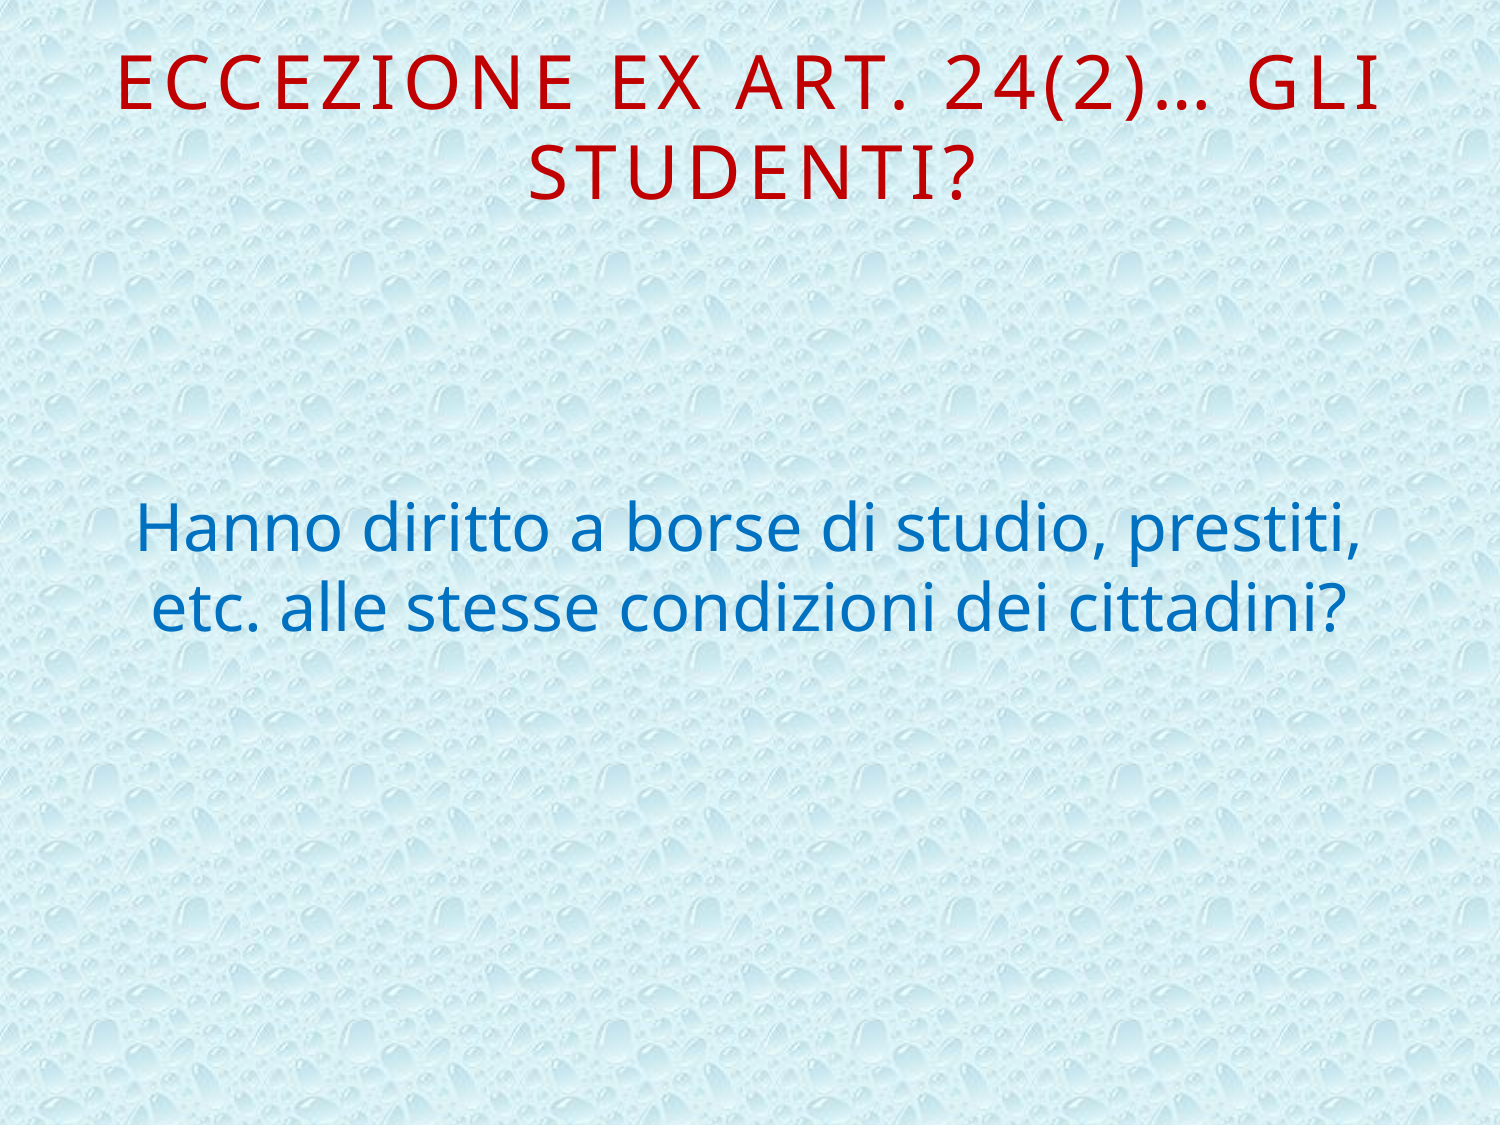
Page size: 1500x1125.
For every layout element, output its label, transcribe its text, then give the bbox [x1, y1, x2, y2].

title Eccezione ex art. 24(2)… gli studenti? [76, 30, 1427, 219]
list Hanno diritto a borse di studio, prestiti, etc. alle stesse condizioni dei cittadini? [75, 290, 1425, 1071]
